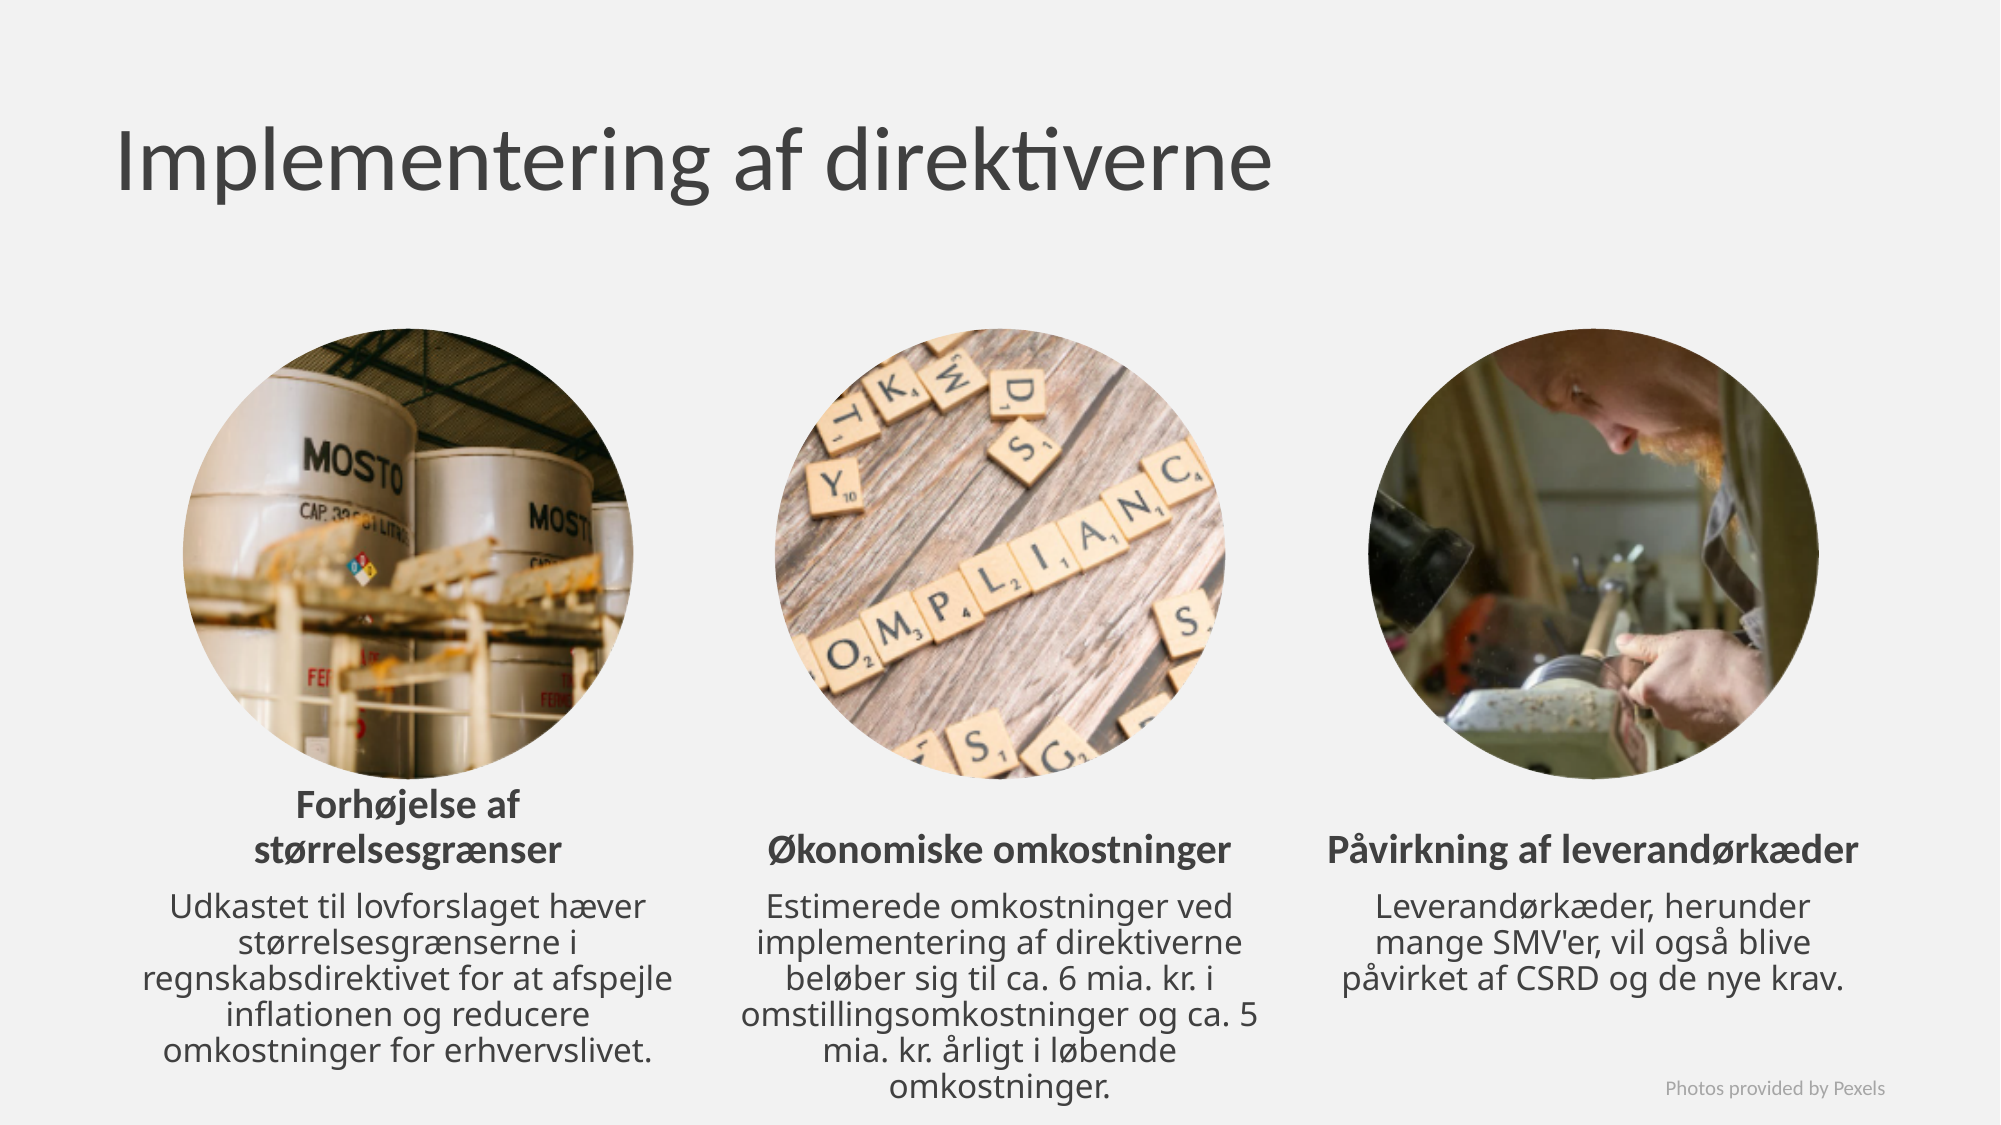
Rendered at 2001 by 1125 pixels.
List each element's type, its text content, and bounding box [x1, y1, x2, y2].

picture [182, 328, 634, 780]
list Forhøjelse af størrelsesgrænser [125, 782, 692, 880]
picture [774, 328, 1226, 780]
picture [1368, 328, 1819, 780]
title Implementering af direktiverne [99, 59, 1900, 262]
list Påvirkning af leverandørkæder [1310, 782, 1877, 880]
list Leverandørkæder, herunder mange SMV'er, vil også blive påvirket af CSRD og de nye krav. [1310, 882, 1877, 1019]
list Estimerede omkostninger ved implementering af direktiverne beløber sig til ca. 6 mia. kr. i omstillingsomkostninger og ca. 5 mia. kr. årligt i løbende omkostninger. [716, 882, 1284, 1019]
list Udkastet til lovforslaget hæver størrelsesgrænserne i regnskabsdirektivet for at afspejle inflationen og reducere omkostninger for erhvervslivet. [125, 882, 692, 1019]
list Økonomiske omkostninger [716, 782, 1284, 880]
